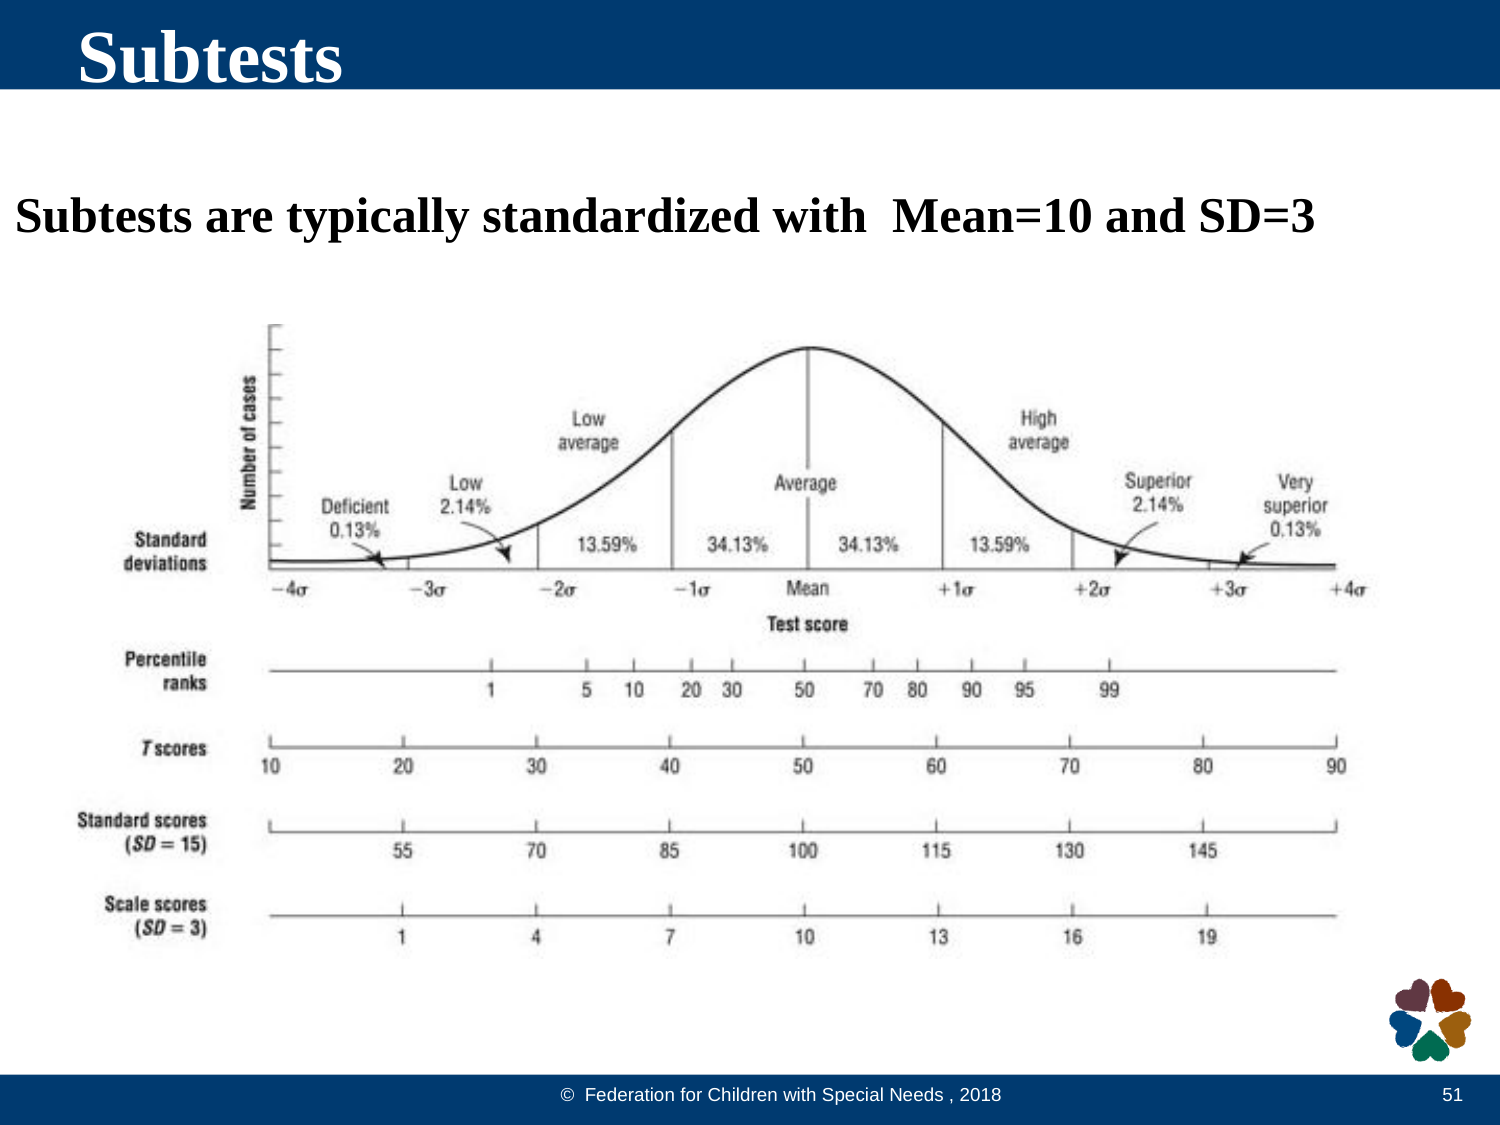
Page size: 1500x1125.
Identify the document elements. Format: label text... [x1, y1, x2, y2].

text_box Subtests [62, 0, 1500, 106]
picture [1385, 974, 1475, 1065]
picture [62, 324, 1382, 959]
text_box Subtests are typically standardized with Mean=10 and SD=3 [0, 174, 1463, 370]
